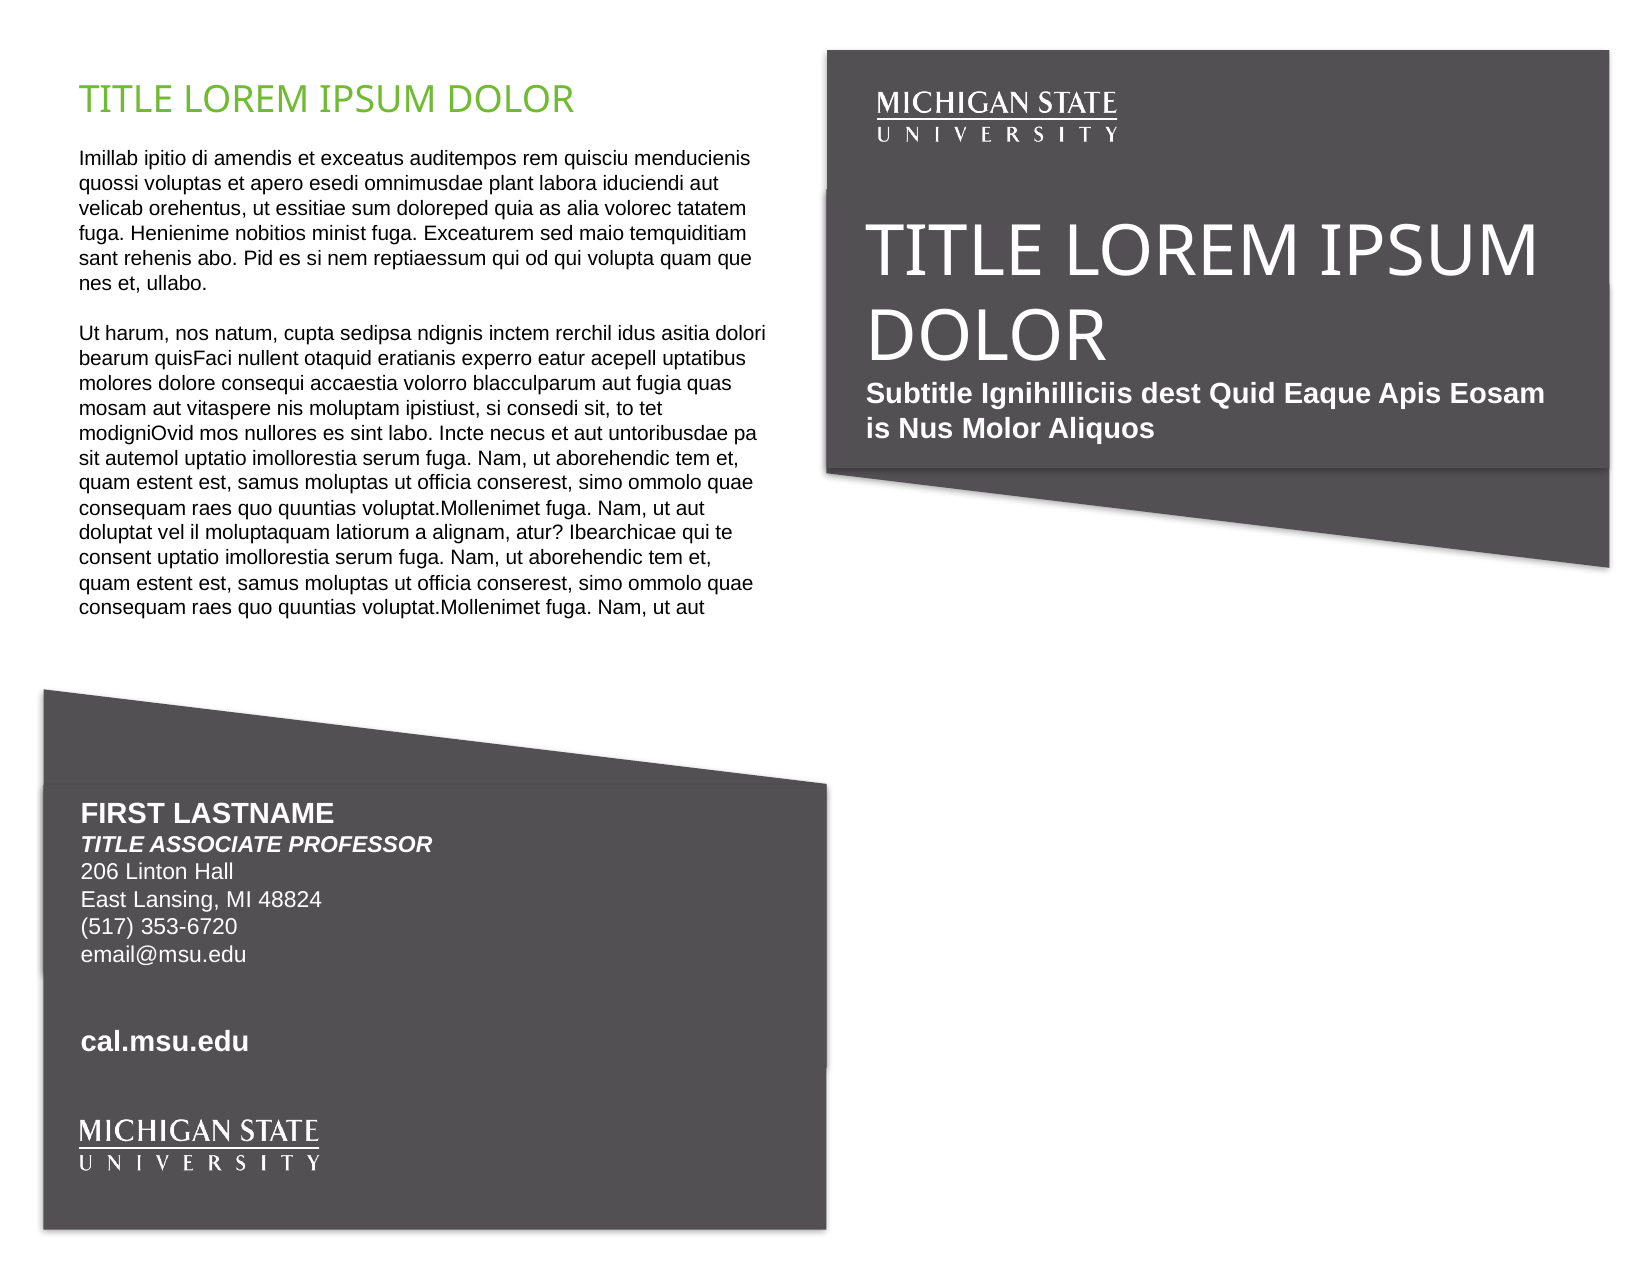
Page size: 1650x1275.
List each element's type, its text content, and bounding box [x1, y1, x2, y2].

text_box TITLE LOREM IPSUM DOLOR Imillab ipitio di amendis et exceatus auditempos rem quisciu menducienis quossi voluptas et apero esedi omnimusdae plant labora iduciendi aut velicab orehentus, ut essitiae sum doloreped quia as alia volorec tatatem fuga. Henienime nobitios minist fuga. Exceaturem sed maio temquiditiam sant rehenis abo. Pid es si nem reptiaessum qui od qui volupta quam que nes et, ullabo. Ut harum, nos natum, cupta sedipsa ndignis inctem rerchil idus asitia dolori bearum quisFaci nullent otaquid eratianis experro eatur acepell uptatibus molores dolore consequi accaestia volorro blacculparum aut fugia quas mosam aut vitaspere nis moluptam ipistiust, si consedi sit, to tet modigniOvid mos nullores es sint labo. Incte necus et aut untoribusdae pa sit autemol uptatio imollorestia serum fuga. Nam, ut aborehendic tem et, quam estent est, samus moluptas ut officia conserest, simo ommolo quae consequam raes quo quuntias voluptat.Mollenimet fuga. Nam, ut aut doluptat vel il moluptaquam latiorum a alignam, atur? Ibearchicae qui te consent uptatio imollorestia serum fuga. Nam, ut aborehendic tem et, quam estent est, samus moluptas ut officia conserest, simo ommolo quae consequam raes quo quuntias voluptat.Mollenimet fuga. Nam, ut aut [64, 67, 782, 627]
text_box [43, 784, 821, 1230]
picture [826, 467, 1610, 1230]
text_box [826, 49, 1610, 467]
text_box TITLE LOREM IPSUM DOLOR Subtitle Ignihilliciis dest Quid Eaque Apis Eosam is Nus Molor Aliquos [850, 197, 1568, 452]
text_box [42, 688, 819, 784]
text_box FIRST LASTNAME TITLE ASSOCIATE PROFESSOR 206 Linton Hall East Lansing, MI 48824 (517) 353-6720 email@msu.edu cal.msu.edu [65, 787, 821, 1092]
picture [850, 66, 1144, 165]
picture [52, 1095, 346, 1194]
